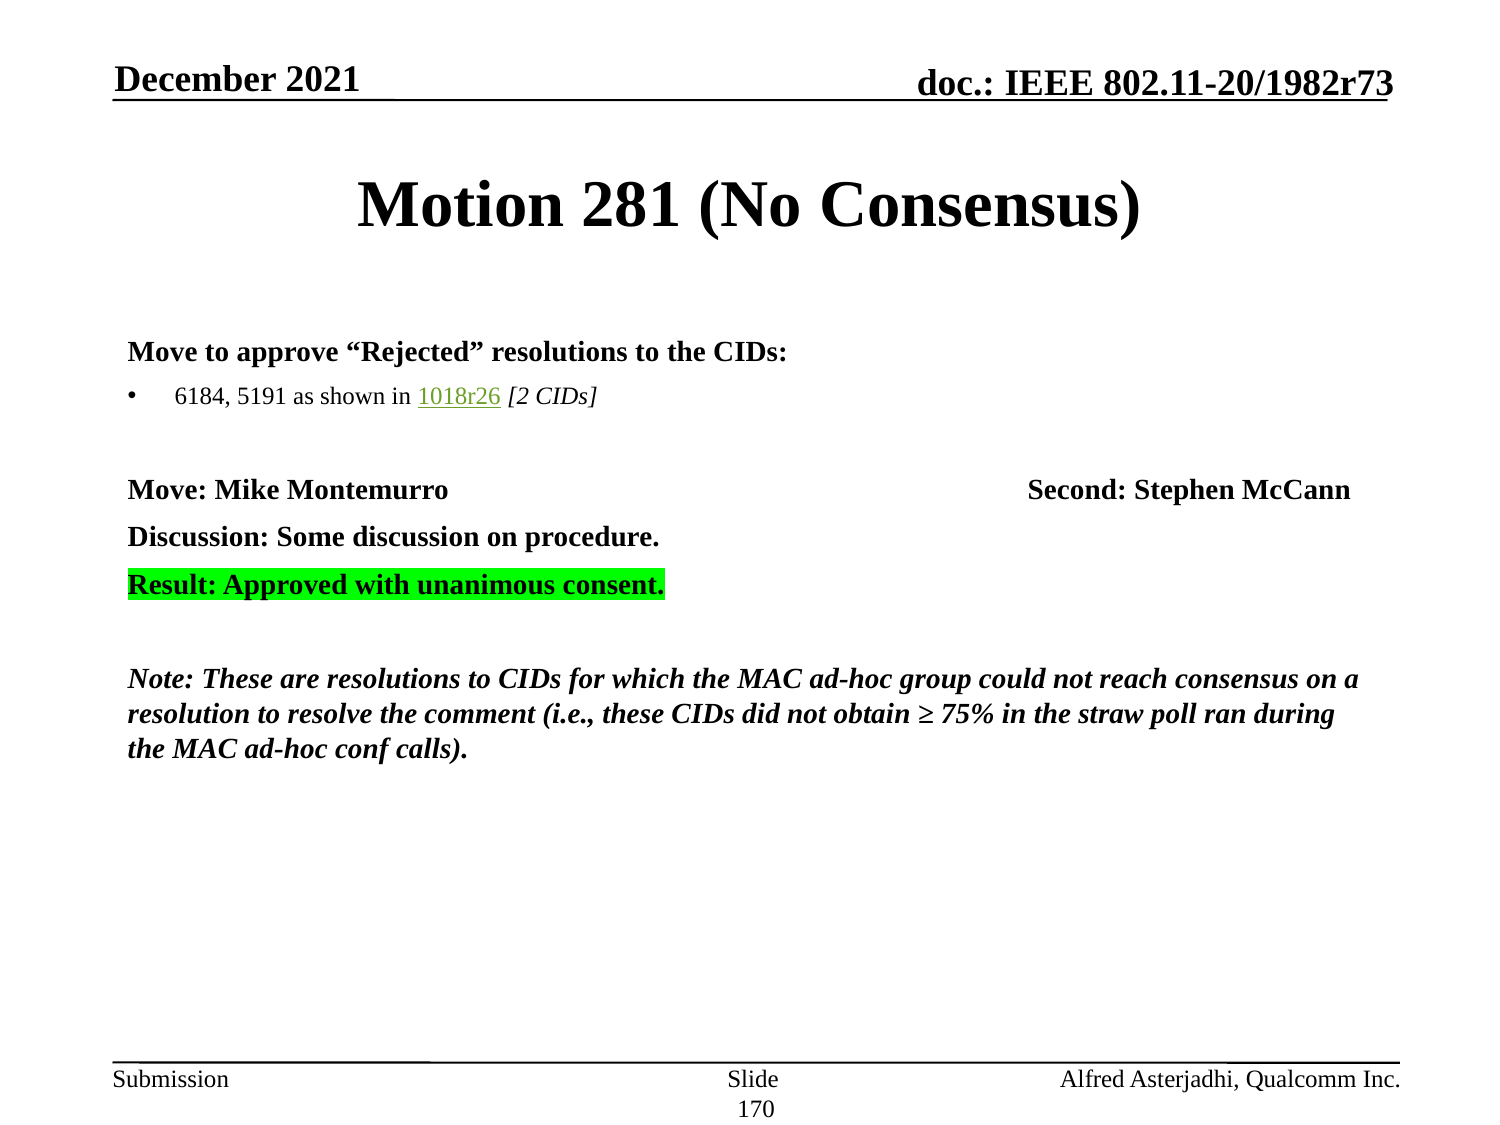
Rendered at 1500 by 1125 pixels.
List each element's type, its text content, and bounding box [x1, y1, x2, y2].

list Move to approve “Rejected” resolutions to the CIDs: 6184, 5191 as shown in 1018r26 [2 CIDs] Move: Mike Montemurro Second: Stephen McCann Discussion: Some discussion on procedure. Result: Approved with unanimous consent. Note: These are resolutions to CIDs for which the MAC ad-hoc group could not reach consensus on a resolution to resolve the comment (i.e., these CIDs did not obtain ≥ 75% in the straw poll ran during the MAC ad-hoc conf calls). [112, 324, 1388, 1063]
footer Alfred Asterjadhi, Qualcomm Inc. [878, 1061, 1402, 1093]
title Motion 281 (No Consensus) [112, 112, 1388, 288]
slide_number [114, 54, 423, 100]
slide_number Slide 170 [712, 1061, 800, 1123]
